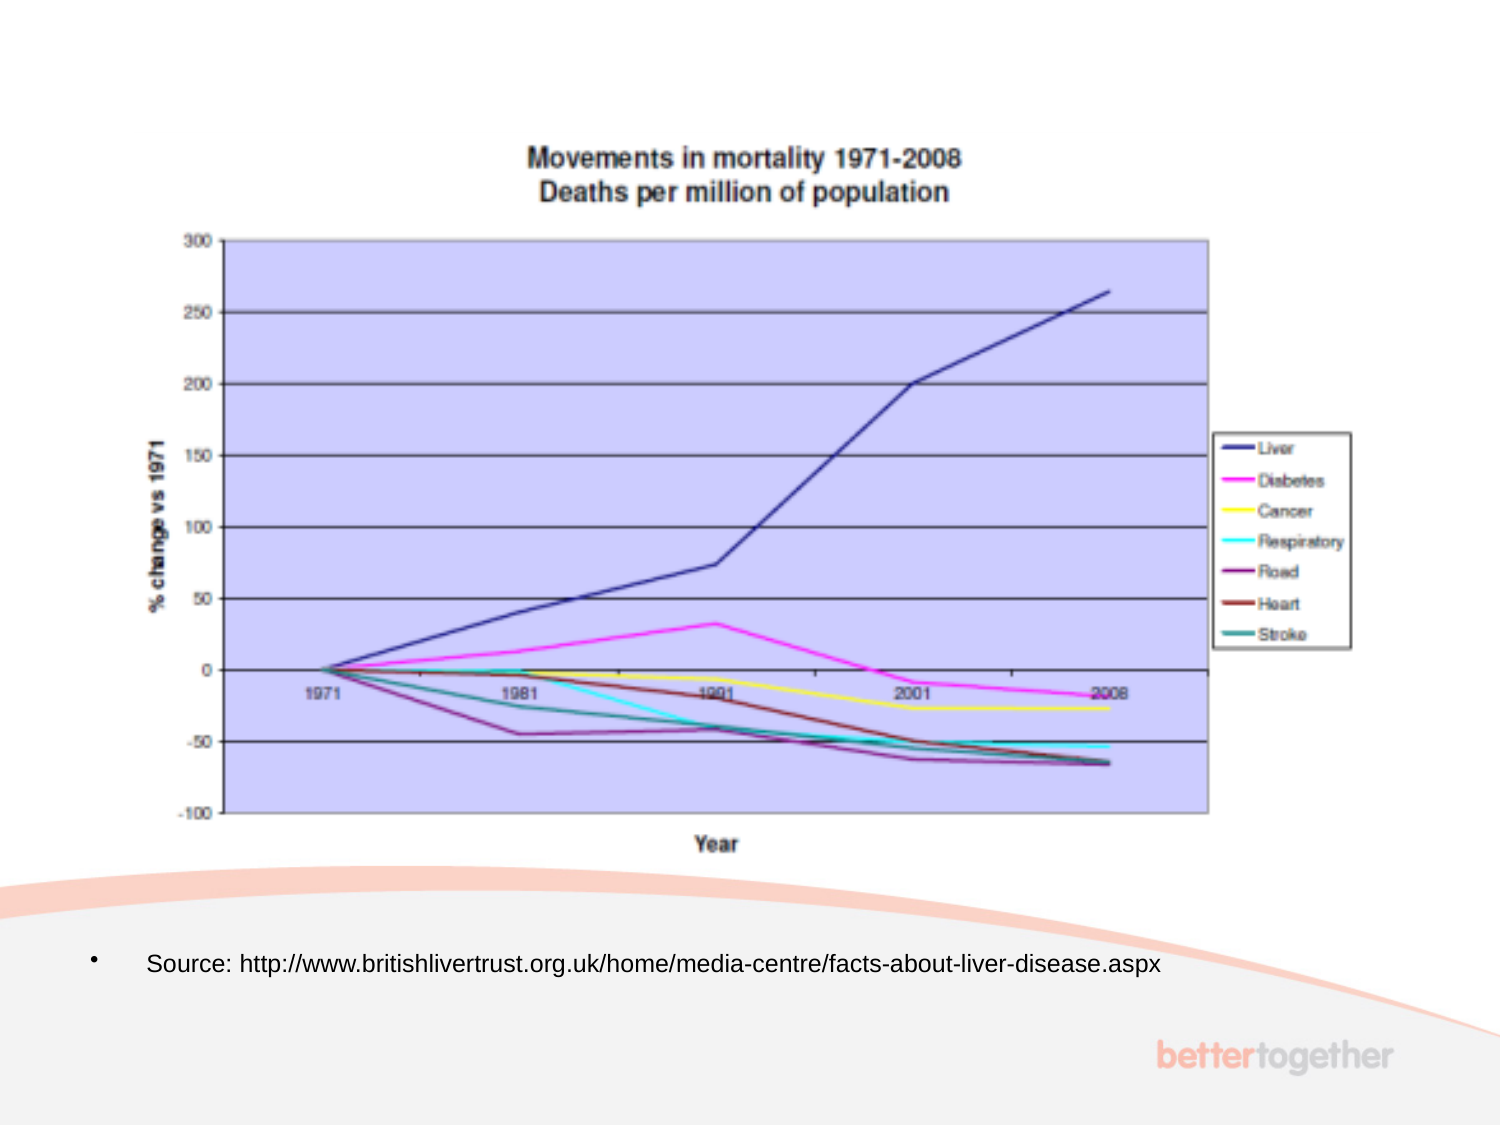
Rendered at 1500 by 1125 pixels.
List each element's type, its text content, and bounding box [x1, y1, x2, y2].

picture [0, 0, 1500, 1125]
list Source: http://www.britishlivertrust.org.uk/home/media-centre/facts-about-liver-disease.aspx [74, 940, 1426, 1006]
